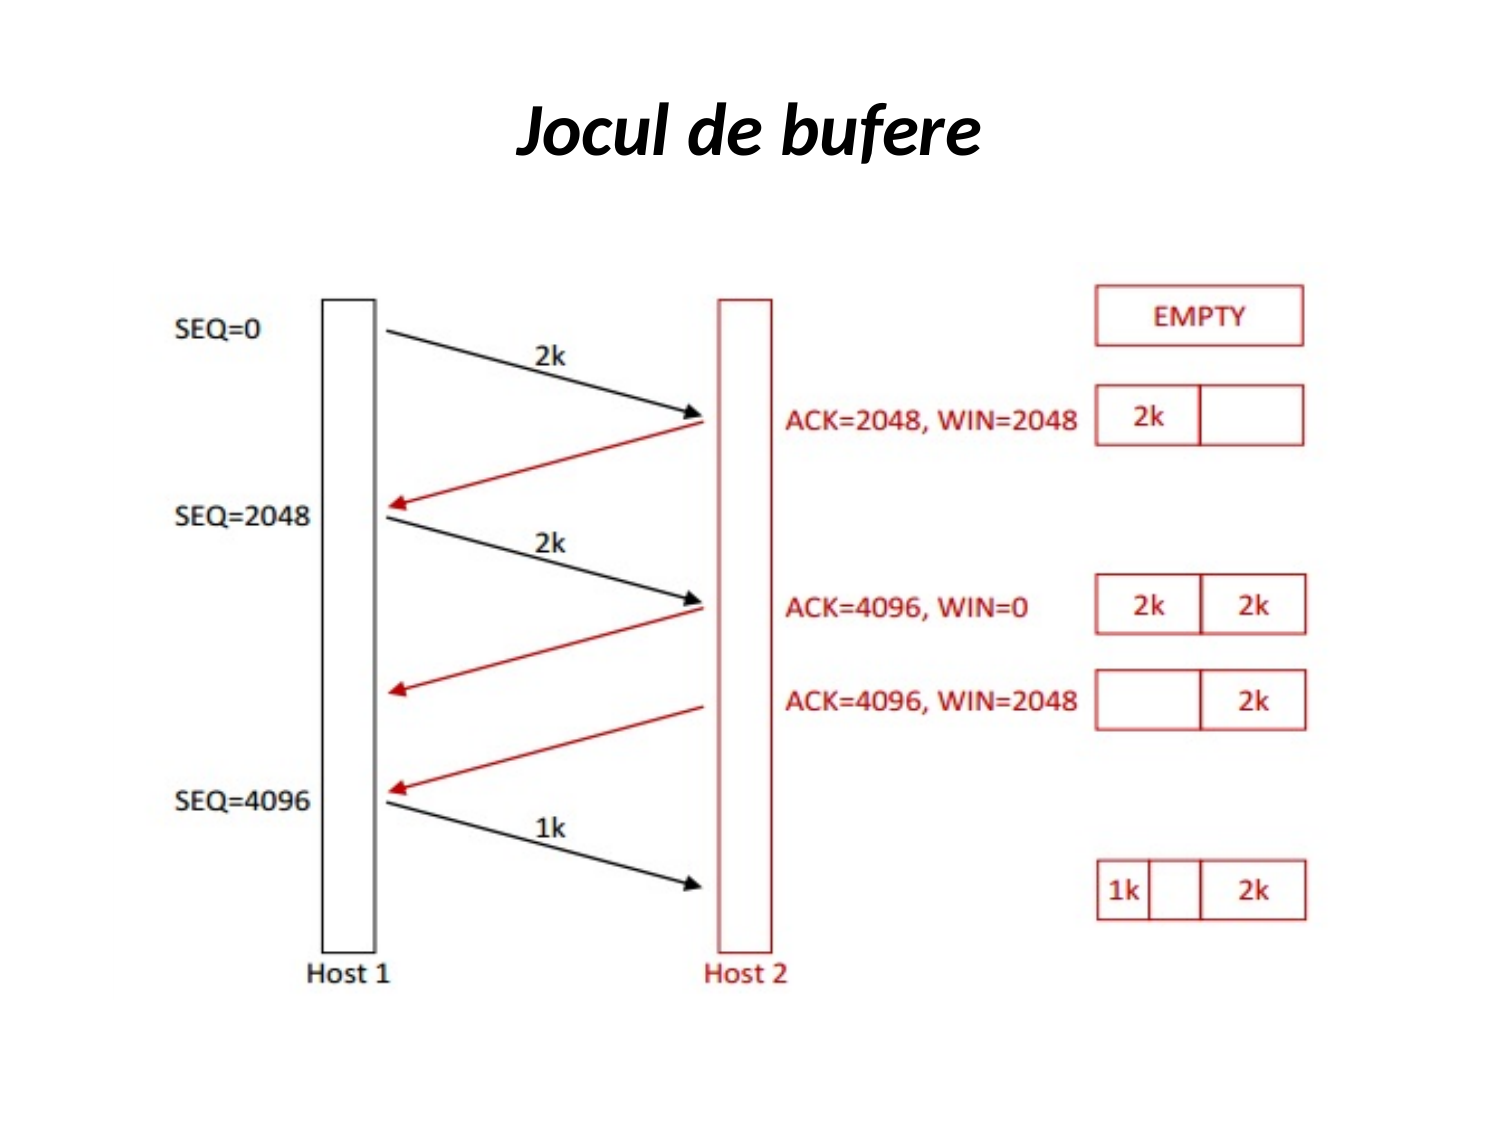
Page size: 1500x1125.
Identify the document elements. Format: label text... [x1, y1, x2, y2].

picture [112, 262, 1363, 1001]
title Jocul de bufere [112, 50, 1388, 201]
